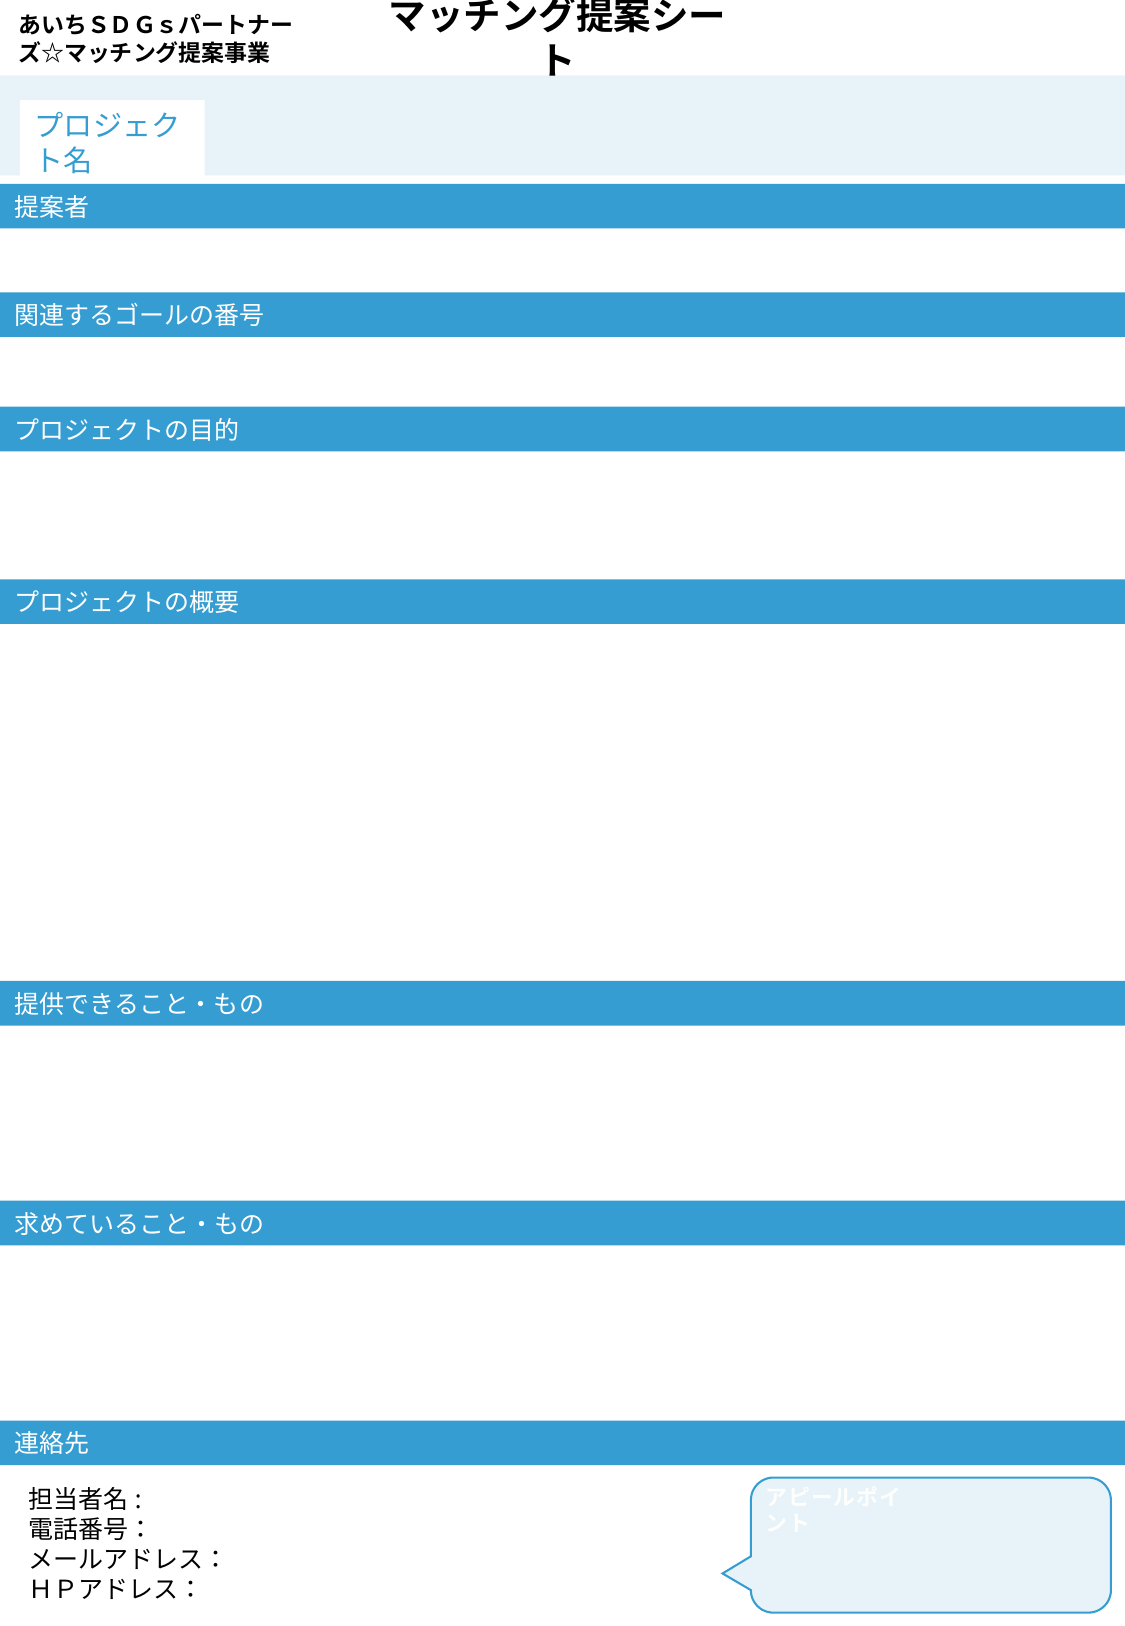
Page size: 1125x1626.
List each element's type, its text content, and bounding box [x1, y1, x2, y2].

text_box 提案者 [0, 183, 1125, 229]
text_box 連絡先 [0, 1420, 1125, 1466]
text_box プロジェクトの概要 [0, 579, 1125, 624]
text_box アピールポイント [750, 1476, 940, 1544]
text_box あいちＳＤＧｓパートナーズ☆マッチング提案事業 [0, 1, 327, 76]
text_box プロジェクトの目的 [0, 406, 1125, 452]
text_box [0, 74, 1125, 176]
text_box 関連するゴールの番号 [0, 292, 1125, 337]
text_box 担当者名: 電話番号： メールアドレス： ＨＰアドレス： [13, 1476, 386, 1611]
text_box マッチング提案シート [363, 0, 752, 74]
text_box [720, 1476, 1112, 1614]
text_box 提供できること・もの [0, 980, 1125, 1026]
text_box プロジェクト名 [19, 100, 205, 183]
text_box 求めていること・もの [0, 1200, 1125, 1246]
